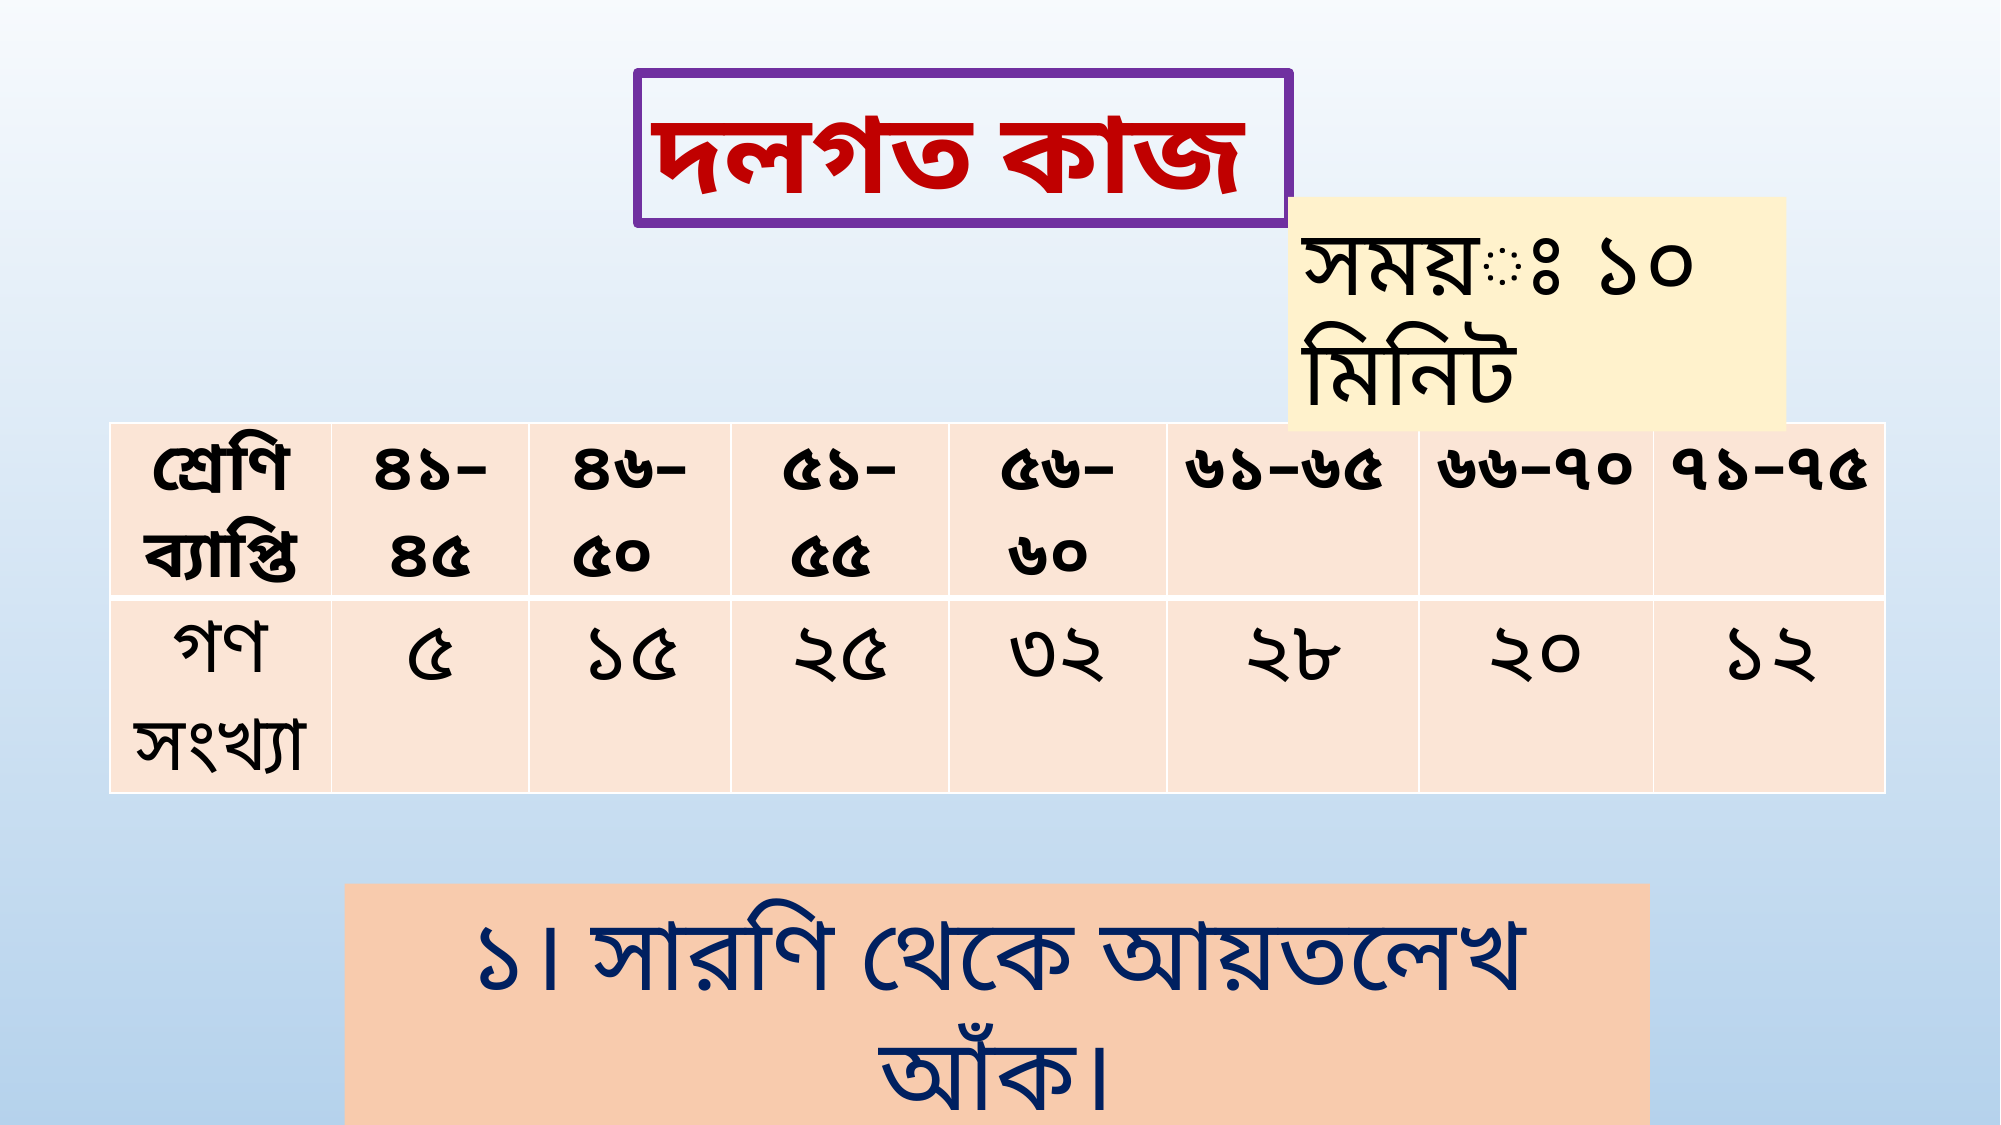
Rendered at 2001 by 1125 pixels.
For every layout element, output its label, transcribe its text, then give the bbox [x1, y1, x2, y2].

table_cell ২৫ [732, 601, 948, 792]
table_header ৬৬–৭০ [1420, 432, 1653, 595]
table_cell ৫ [332, 601, 528, 792]
text_box সময়ঃ ১০ মিনিট [1288, 196, 1787, 432]
table_header ৪৬–৫০ [530, 424, 730, 595]
table_cell ১৫ [530, 601, 730, 792]
table_header ৬১–৬৫ [1168, 424, 1418, 595]
table_cell গণ সংখ্যা [111, 601, 331, 792]
table_cell ২৮ [1168, 601, 1418, 792]
table_header ৫১–৫৫ [732, 424, 948, 595]
table_header ৪১–৪৫ [332, 424, 528, 595]
table_cell ২০ [1420, 601, 1653, 792]
table_header ৫৬–৬০ [950, 424, 1166, 595]
table_header শ্রেণি ব্যাপ্তি [111, 424, 331, 595]
text_box ১। সারণি থেকে আয়তলেখ আঁক। [344, 883, 1650, 1125]
table_cell ১২ [1654, 601, 1884, 792]
text_box দলগত কাজ [637, 73, 1290, 224]
table_header ৭১–৭৫ [1654, 424, 1884, 595]
table_cell ৩২ [950, 601, 1166, 792]
